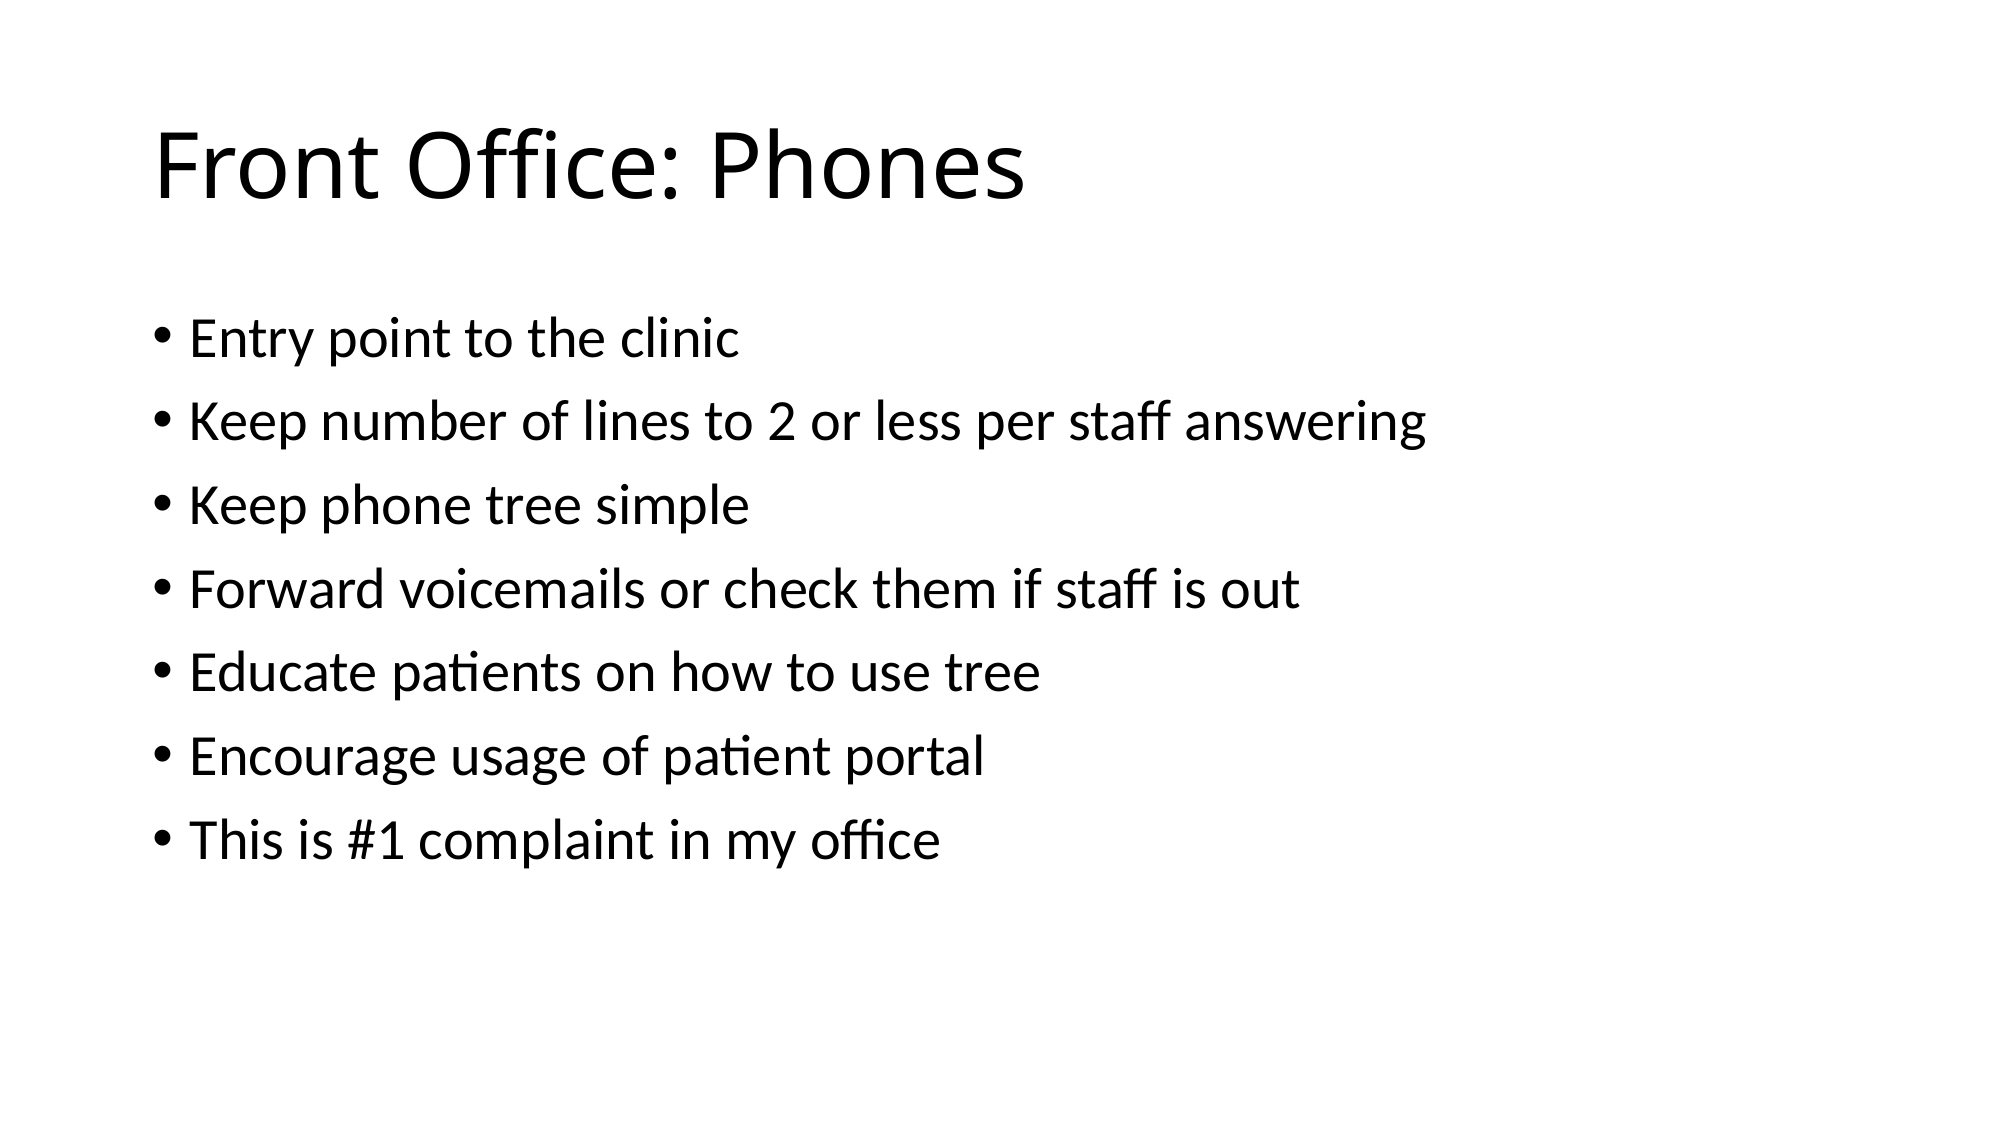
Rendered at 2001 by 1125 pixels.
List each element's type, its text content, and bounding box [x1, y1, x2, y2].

list Entry point to the clinic Keep number of lines to 2 or less per staff answering Keep phone tree simple Forward voicemails or check them if staff is out Educate patients on how to use tree Encourage usage of patient portal This is #1 complaint in my office [137, 299, 1863, 1014]
title Front Office: Phones [137, 59, 1863, 278]
